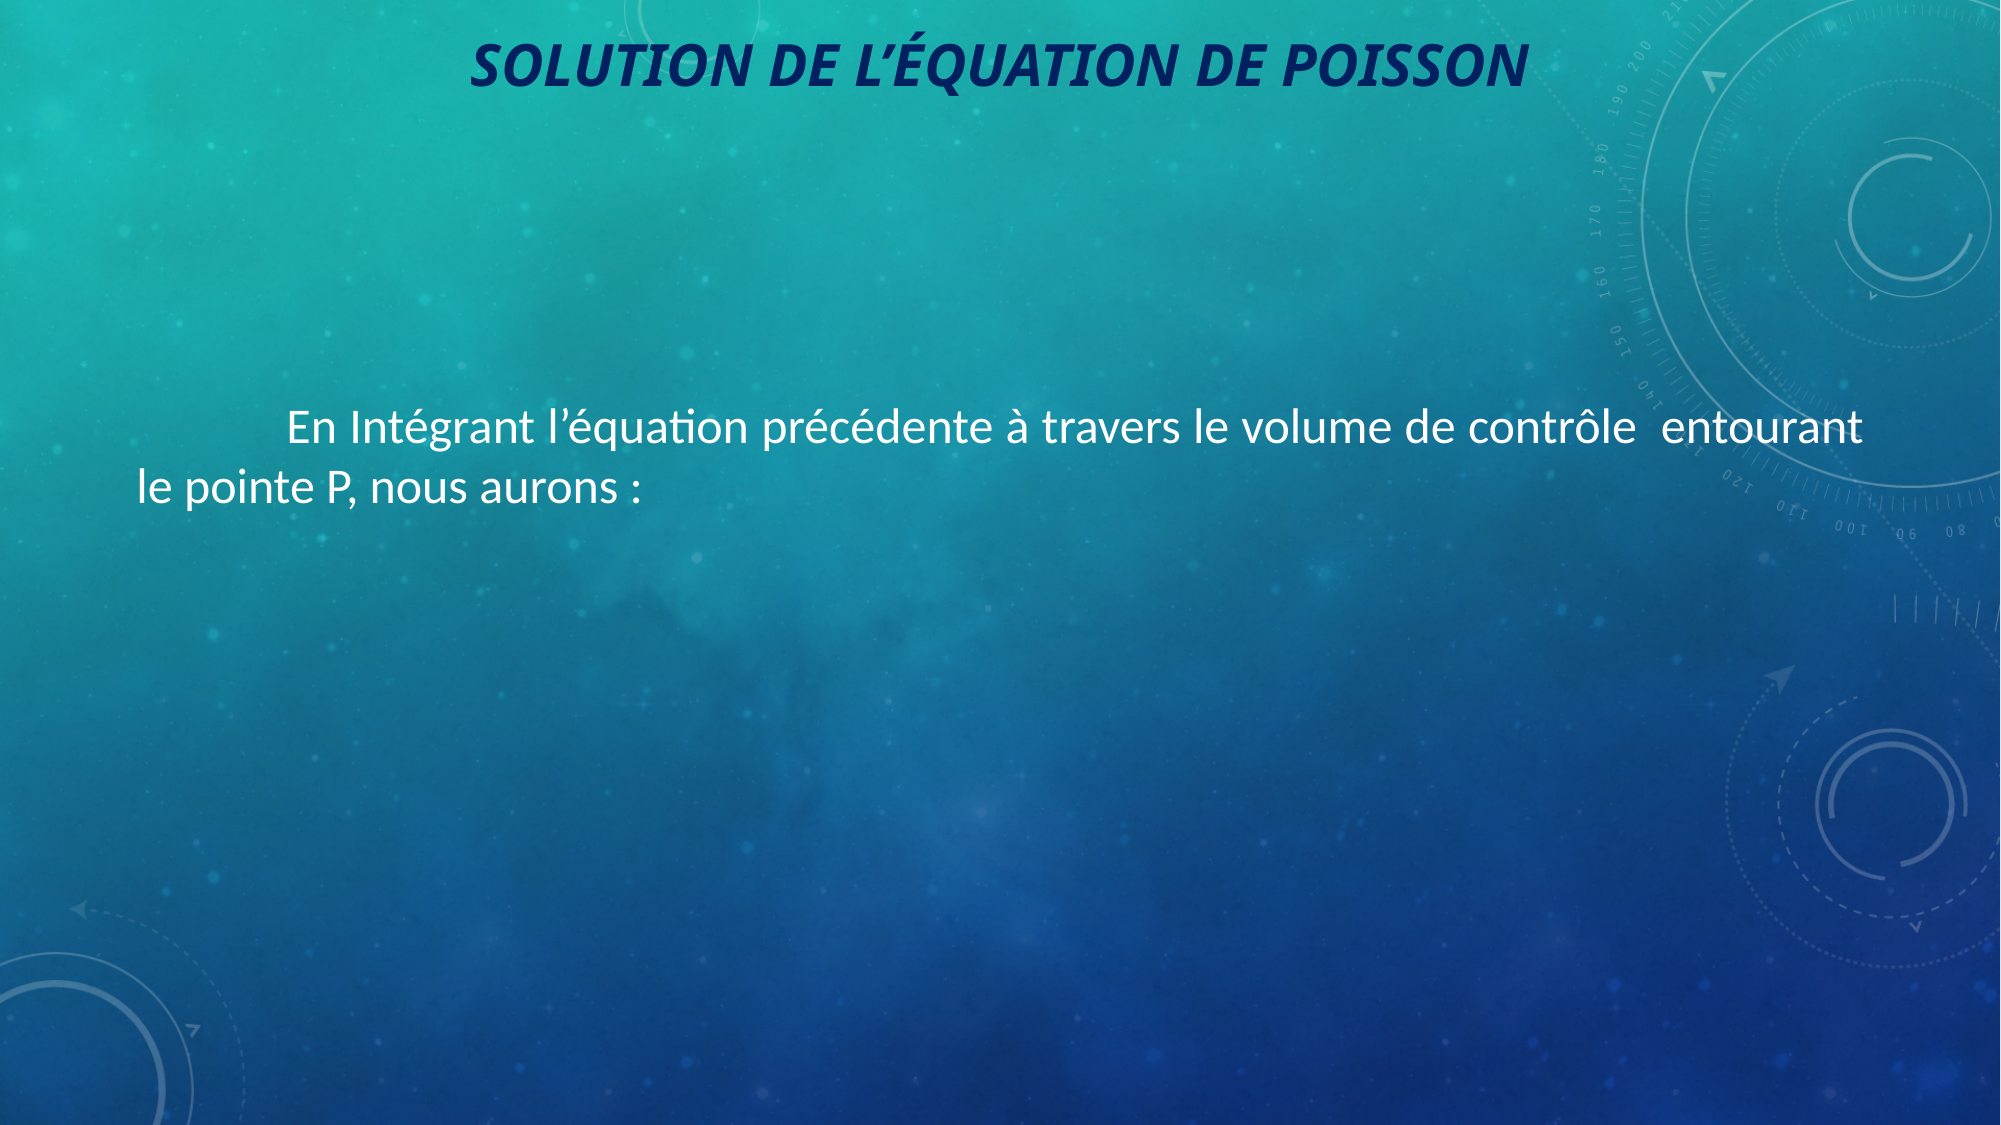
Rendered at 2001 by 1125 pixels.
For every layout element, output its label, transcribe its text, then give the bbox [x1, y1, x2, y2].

text_box Solution de l’équation de Poisson [137, 0, 1863, 127]
picture [0, 0, 2001, 1125]
